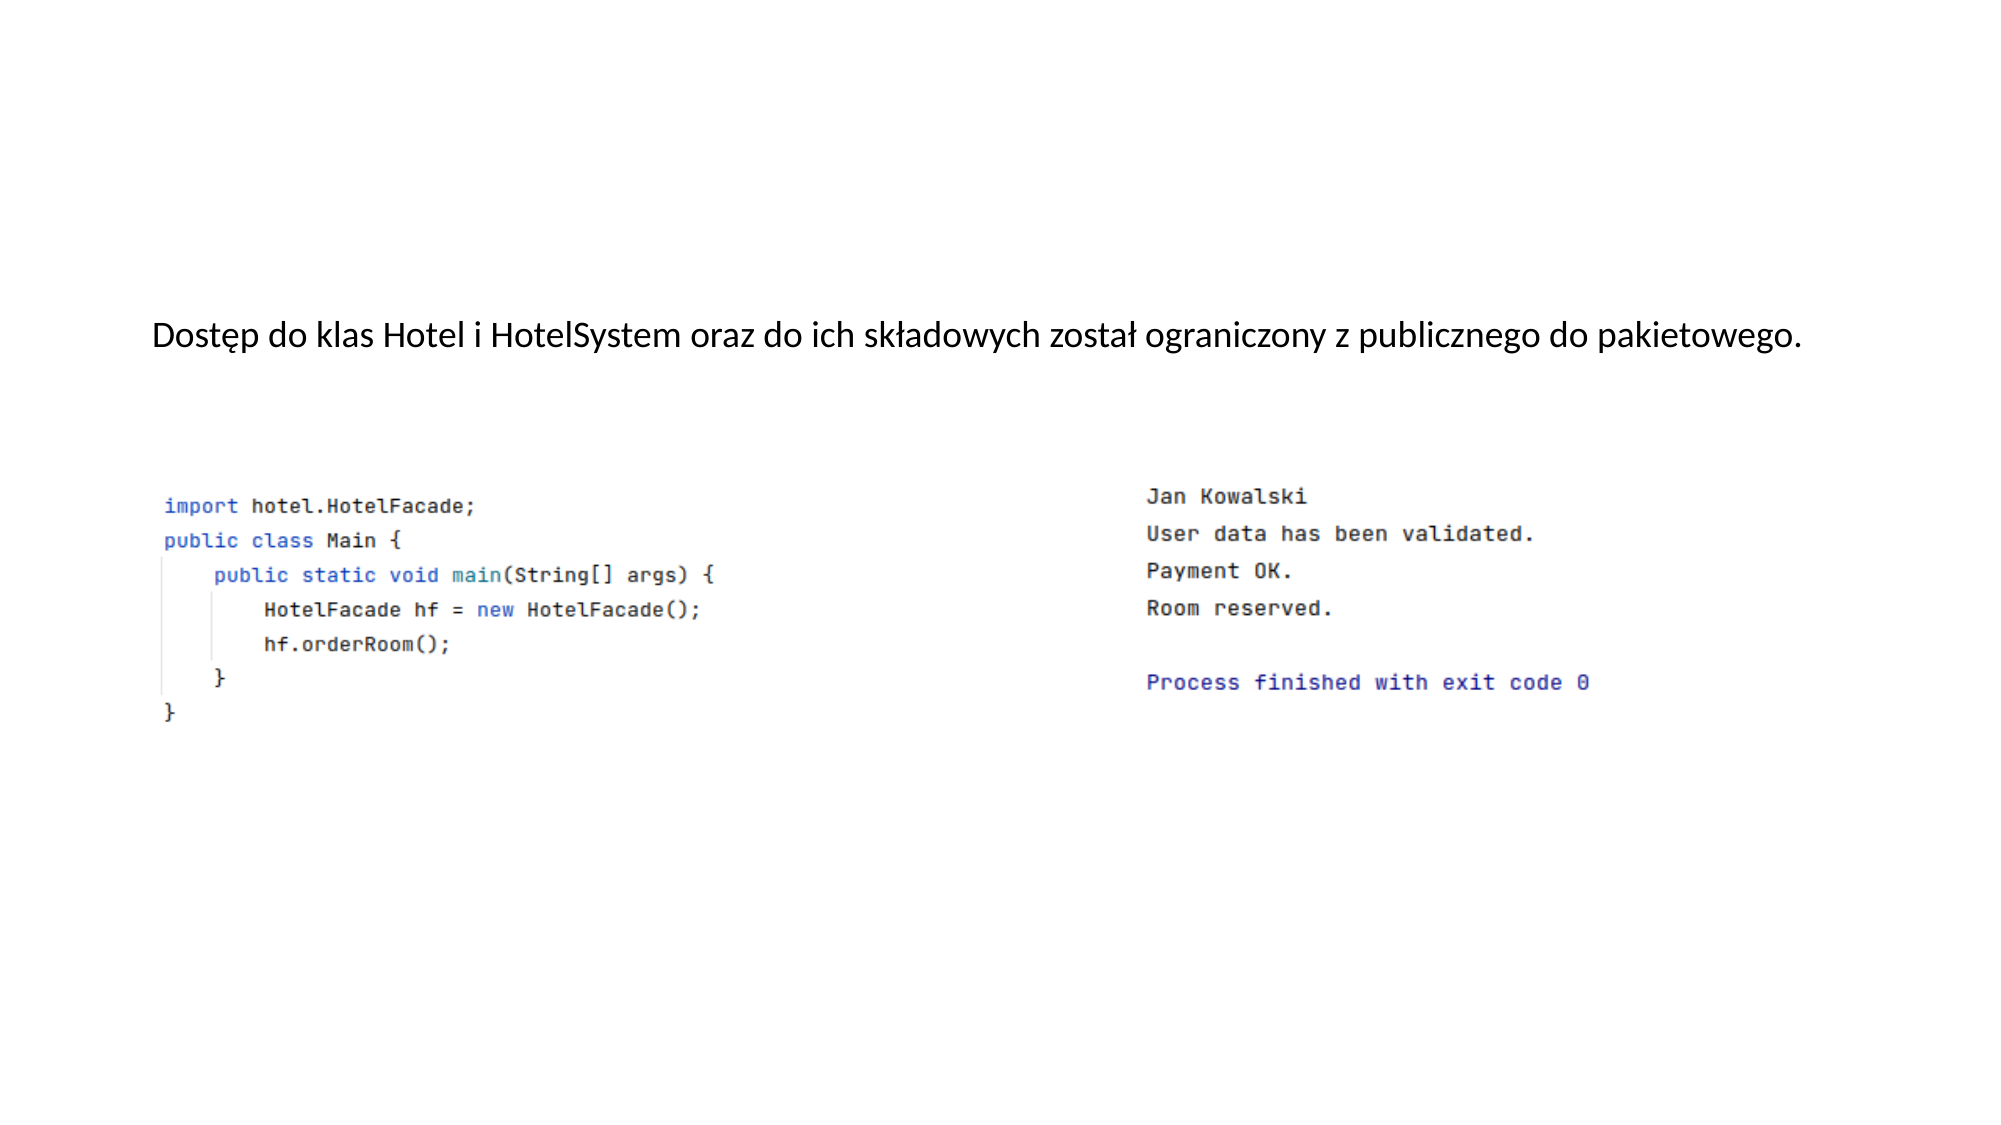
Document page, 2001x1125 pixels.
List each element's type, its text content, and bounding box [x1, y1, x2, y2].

text_box Dostęp do klas Hotel i HotelSystem oraz do ich składowych został ograniczony z publicznego do pakietowego. [137, 302, 1863, 363]
picture [1140, 477, 1807, 734]
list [136, 477, 815, 777]
